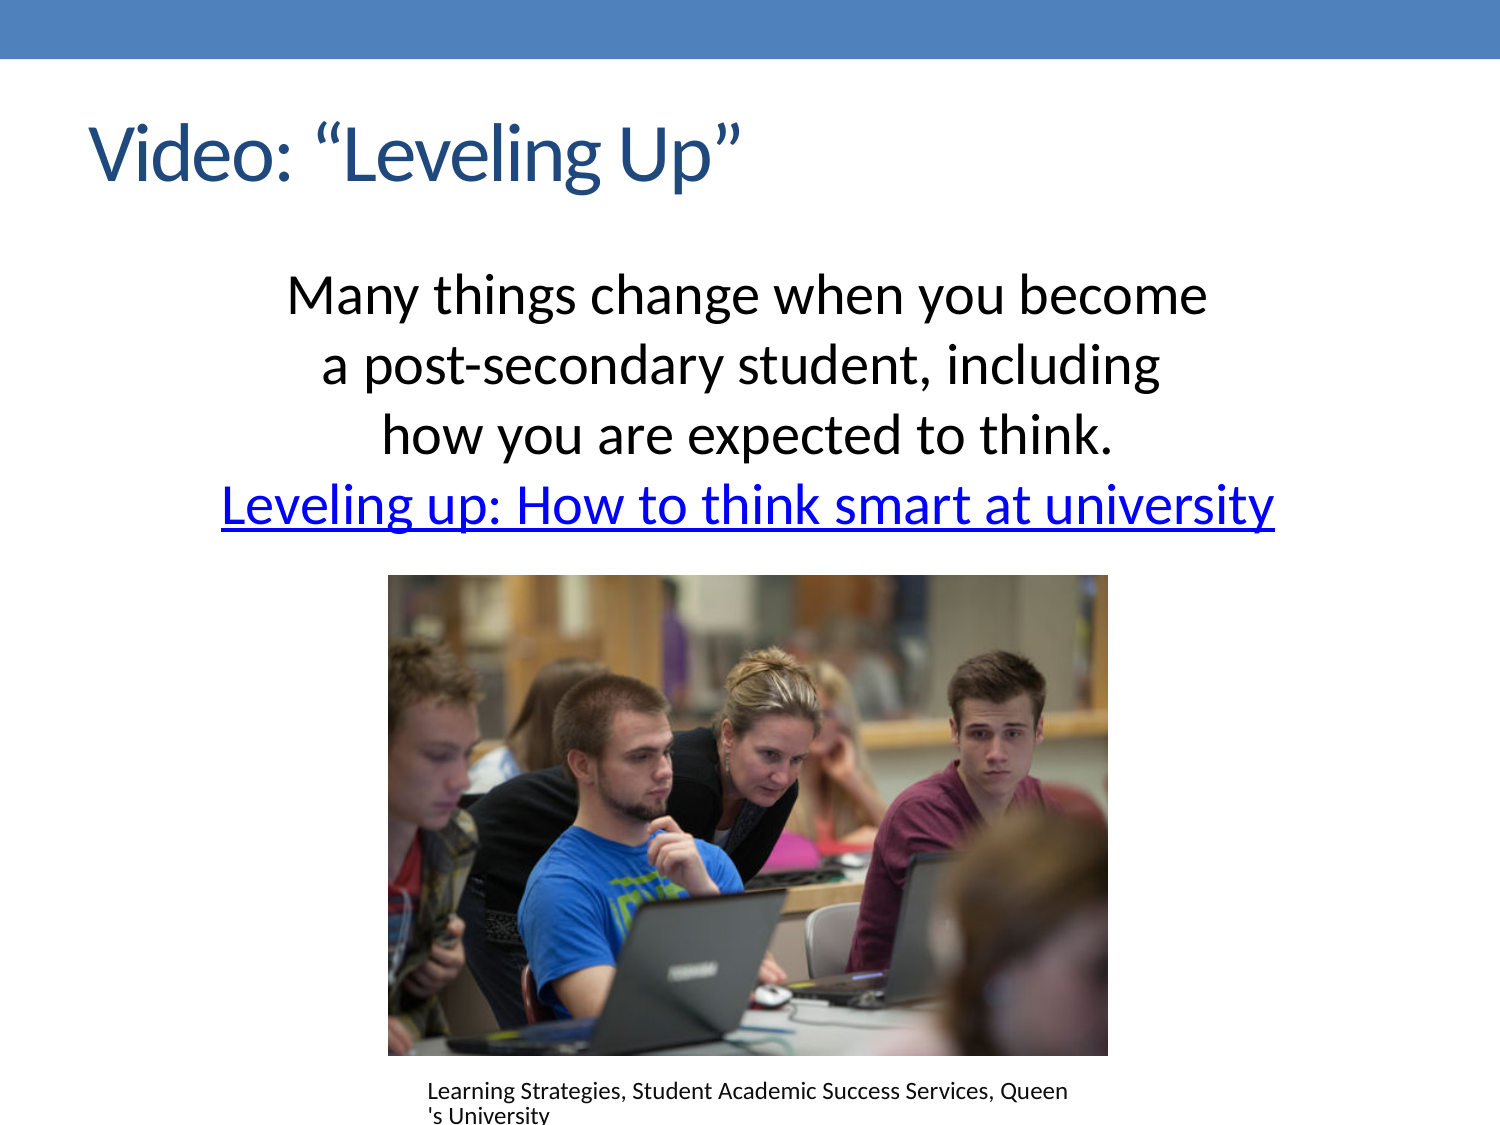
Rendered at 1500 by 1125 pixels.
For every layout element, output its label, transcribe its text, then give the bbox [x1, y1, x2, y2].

picture [387, 575, 1109, 1056]
footer Learning Strategies, Student Academic Success Services, Queen's University [412, 1065, 1088, 1117]
text_box Many things change when you become a post-secondary student, including how you are expected to think. Leveling up: How to think smart at university [104, 248, 1392, 544]
title Video: “Leveling Up” [73, 56, 1423, 241]
